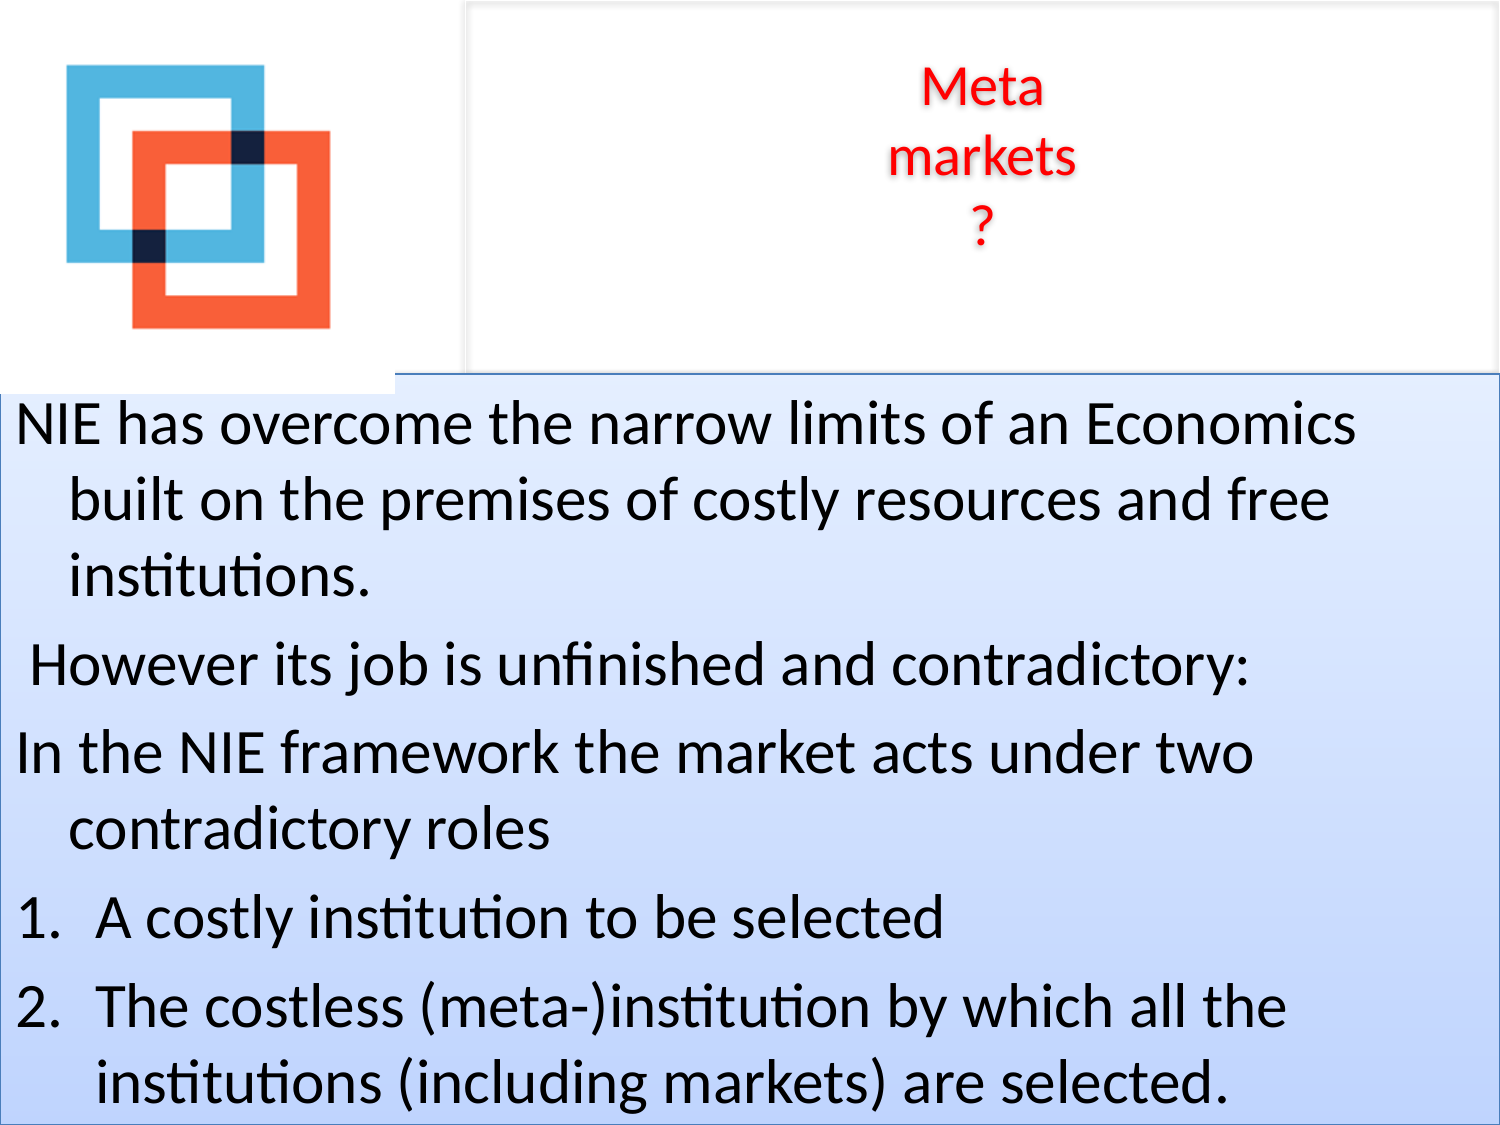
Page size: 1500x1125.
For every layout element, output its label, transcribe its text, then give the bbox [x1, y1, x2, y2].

picture [0, 0, 395, 394]
list NIE has overcome the narrow limits of an Economics built on the premises of costly resources and free institutions. However its job is unfinished and contradictory: In the NIE framework the market acts under two contradictory roles A costly institution to be selected The costless (meta-)institution by which all the institutions (including markets) are selected. [0, 373, 1500, 1125]
title Meta markets ? [465, 0, 1500, 372]
